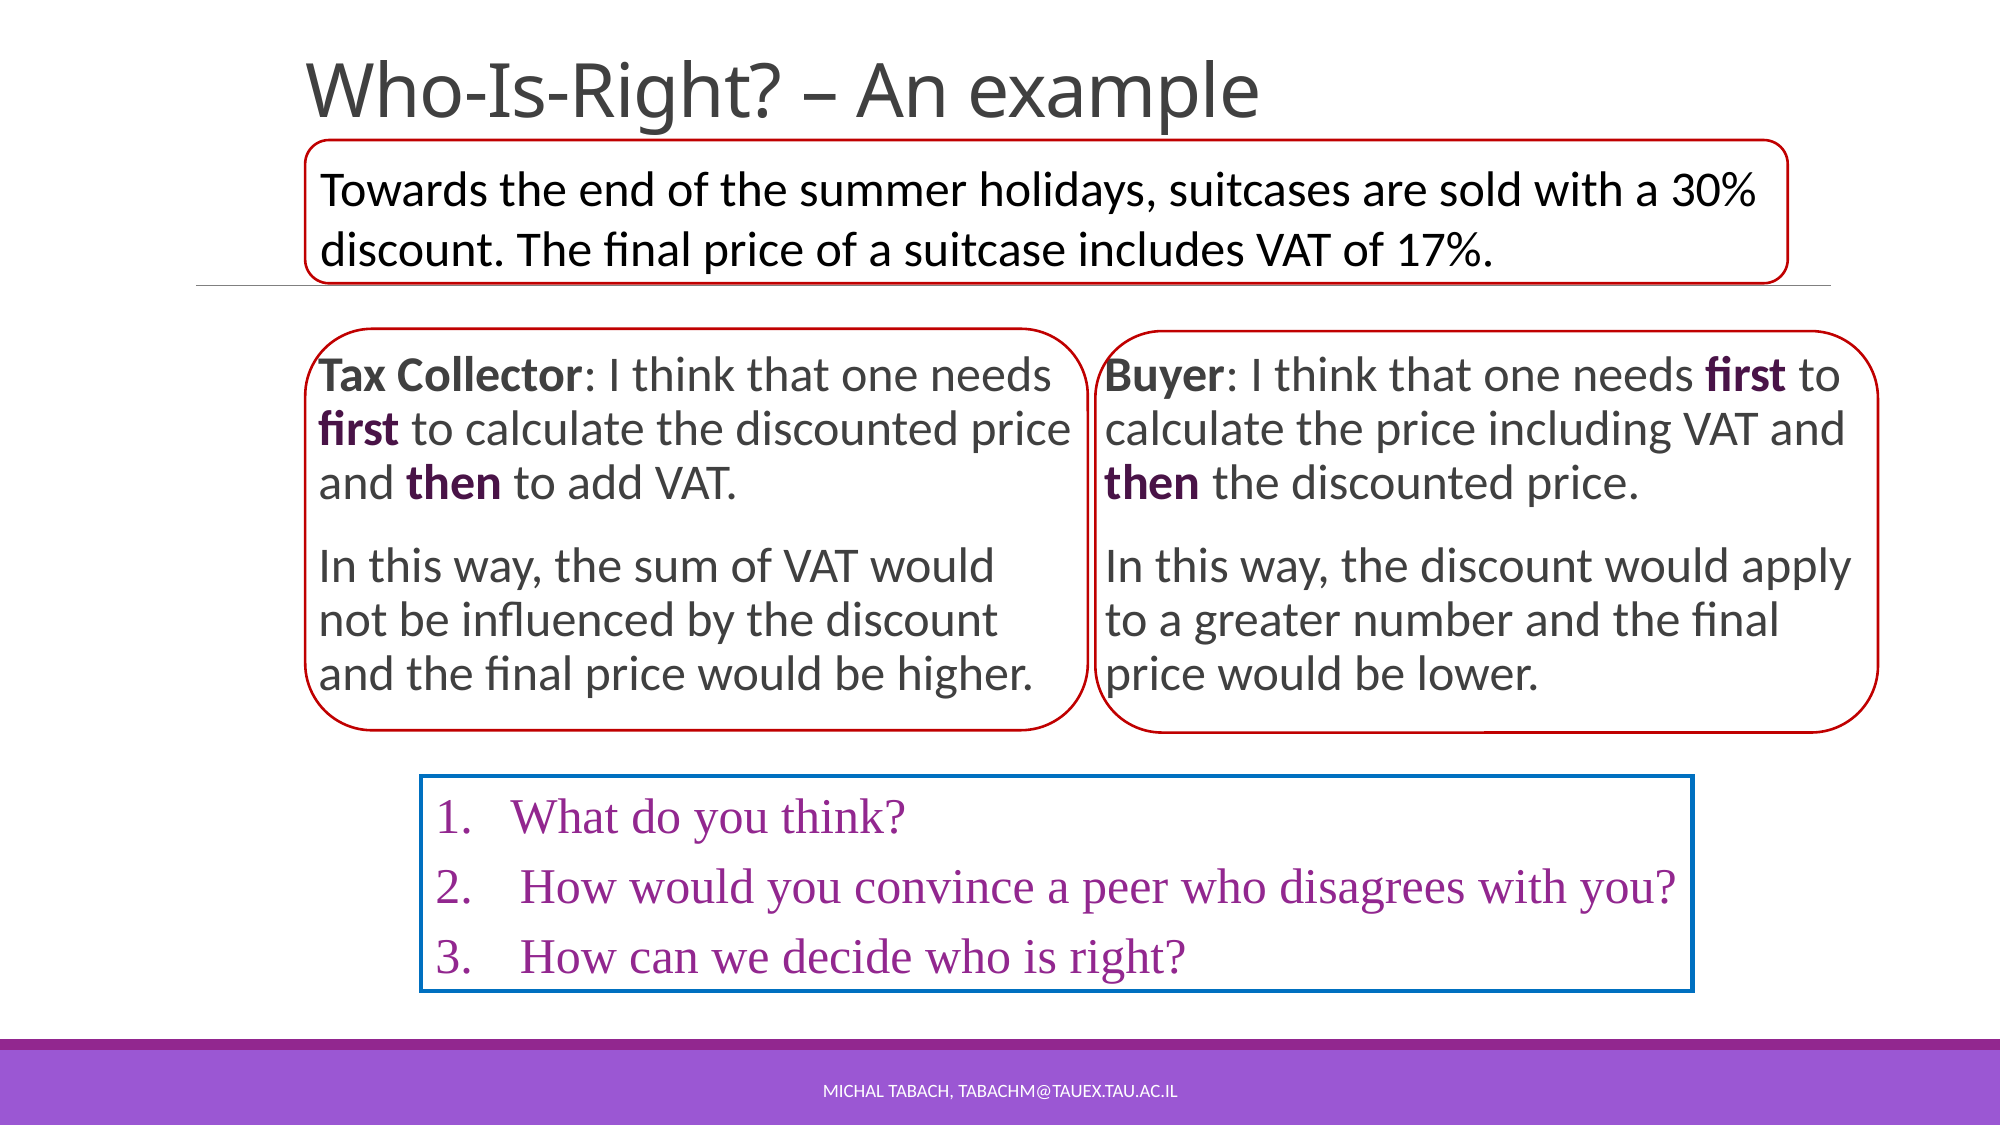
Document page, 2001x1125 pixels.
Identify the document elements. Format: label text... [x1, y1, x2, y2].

text_box What do you think? How would you convince a peer who disagrees with you? How can we decide who is right? [420, 776, 1693, 992]
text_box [304, 328, 1879, 733]
footer Michal tabach, TabachM@tauex.tau.ac.il [604, 1059, 1396, 1120]
title Who-Is-Right? – An example [290, 0, 1838, 141]
text_box Towards the end of the summer holidays, suitcases are sold with a 30% discount. The final price of a suitcase includes VAT of 17%. [305, 148, 1896, 303]
text_box [303, 138, 1790, 285]
